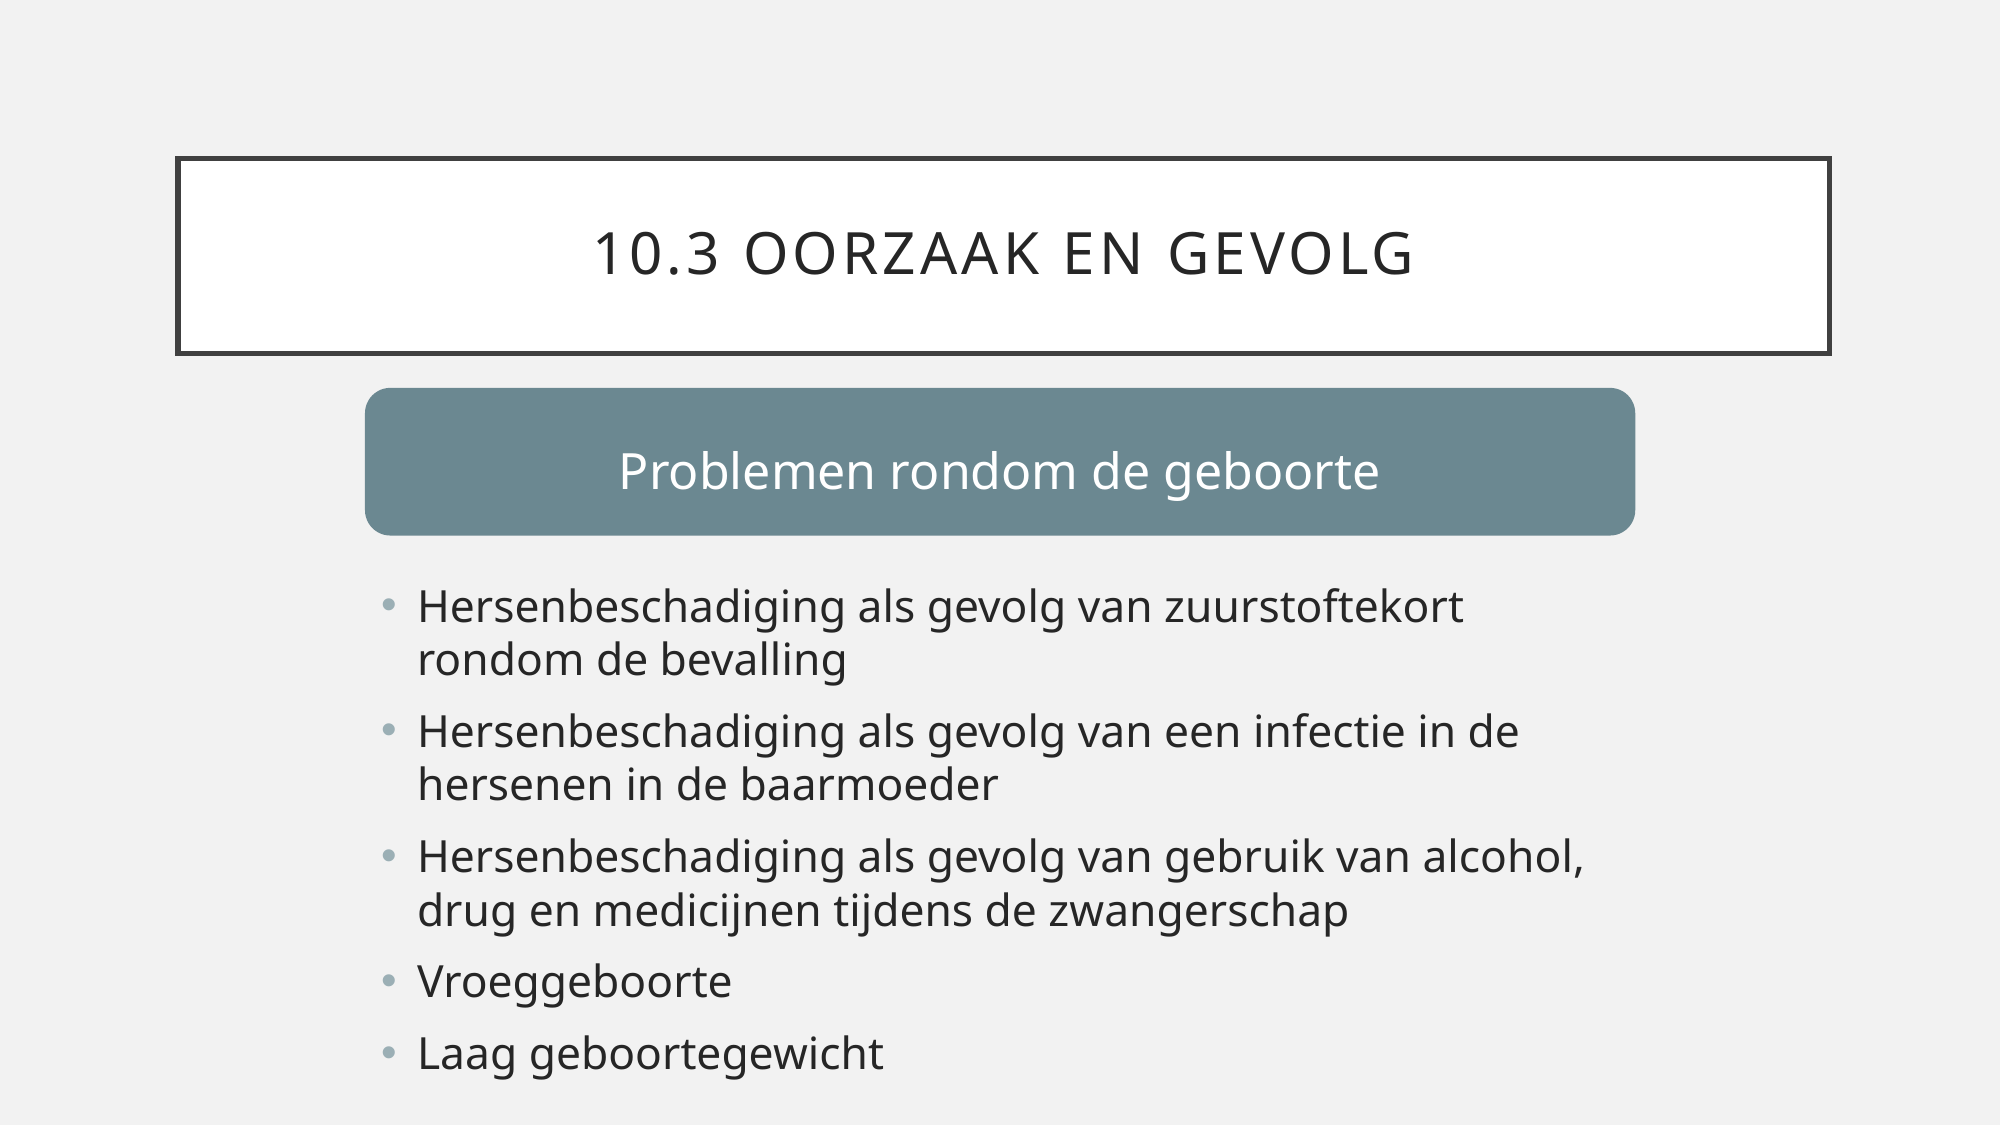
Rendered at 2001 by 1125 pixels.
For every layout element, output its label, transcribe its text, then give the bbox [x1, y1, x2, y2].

list Hersenbeschadiging als gevolg van zuurstoftekort rondom de bevalling Hersenbeschadiging als gevolg van een infectie in de hersenen in de baarmoeder Hersenbeschadiging als gevolg van gebruik van alcohol, drug en medicijnen tijdens de zwangerschap Vroeggeboorte Laag geboortegewicht [366, 570, 1635, 1091]
title 10.3 oorzaak en gevolg [175, 156, 1832, 356]
text_box Problemen rondom de geboorte [364, 387, 1636, 536]
